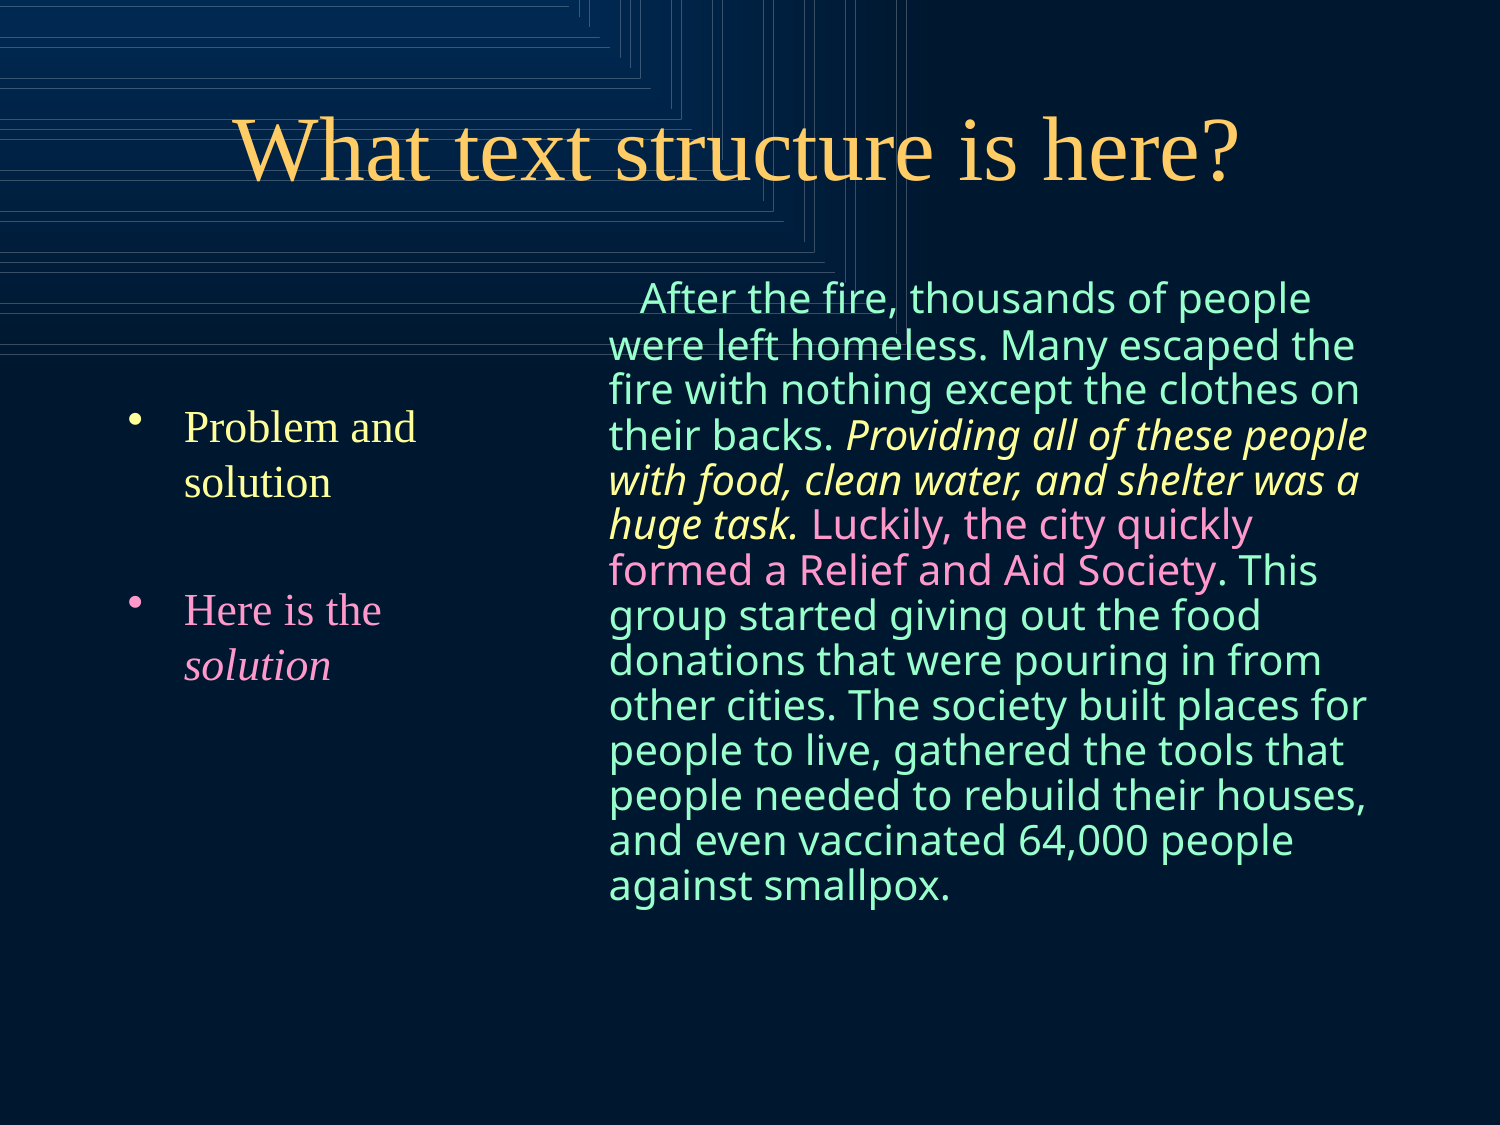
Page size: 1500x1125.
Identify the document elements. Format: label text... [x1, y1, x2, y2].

title What text structure is here? [99, 74, 1376, 213]
list After the fire, thousands of people were left homeless. Many escaped the fire with nothing except the clothes on their backs. Providing all of these people with food, clean water, and shelter was a huge task. Luckily, the city quickly formed a Relief and Aid Society. This group started giving out the food donations that were pouring in from other cities. The society built places for people to live, gathered the tools that people needed to rebuild their houses, and even vaccinated 64,000 people against smallpox. [537, 262, 1388, 1001]
list Problem and solution Here is the solution [112, 324, 513, 1001]
